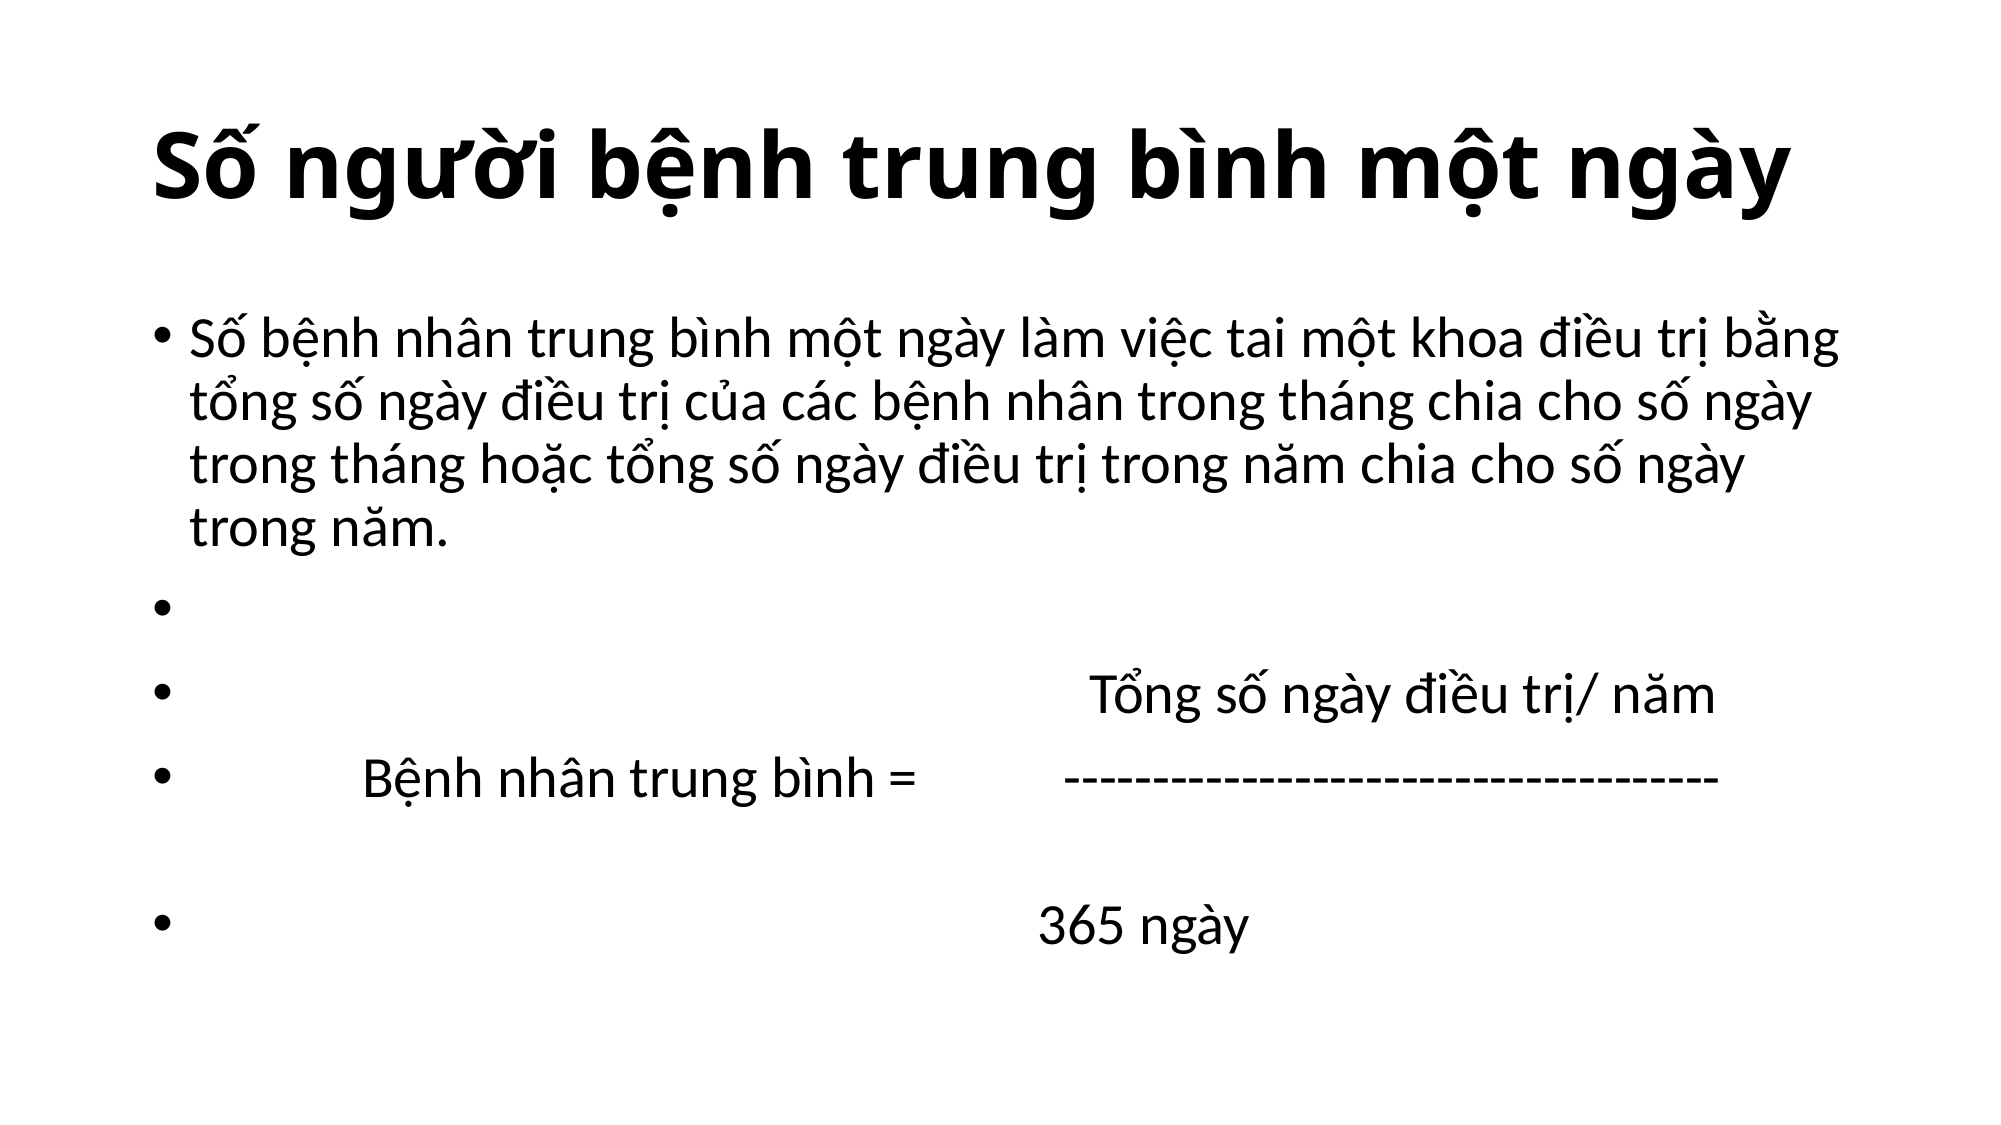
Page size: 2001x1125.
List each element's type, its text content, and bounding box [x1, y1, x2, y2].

list Số bệnh nhân trung bình một ngày làm việc tai một khoa điều trị bằng tổng số ngày điều trị của các bệnh nhân trong tháng chia cho số ngày trong tháng hoặc tổng số ngày điều trị trong năm chia cho số ngày trong năm. Tổng số ngày điều trị/ năm Bệnh nhân trung bình = ------------------------------------- 365 ngày [137, 299, 1863, 1014]
title Số người bệnh trung bình một ngày [137, 59, 1863, 278]
